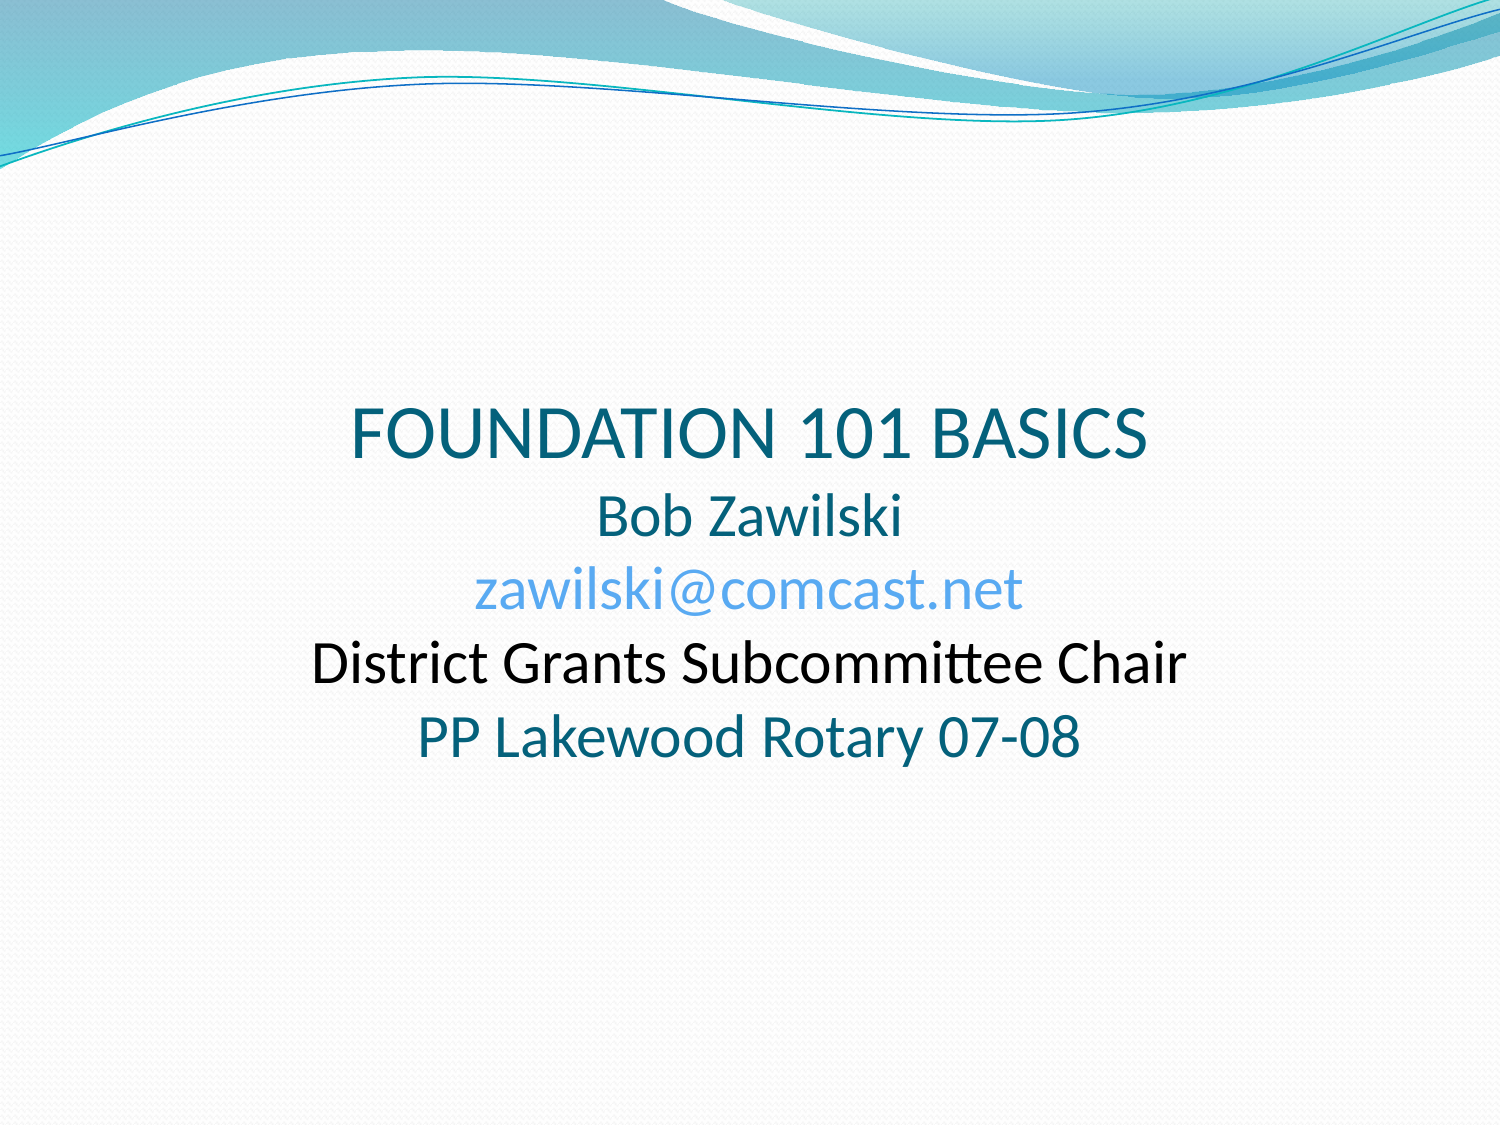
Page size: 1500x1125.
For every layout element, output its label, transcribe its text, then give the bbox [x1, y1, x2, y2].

title FOUNDATION 101 BASICS Bob Zawilski zawilski@comcast.net District Grants Subcommittee Chair PP Lakewood Rotary 07-08 [75, 275, 1425, 863]
